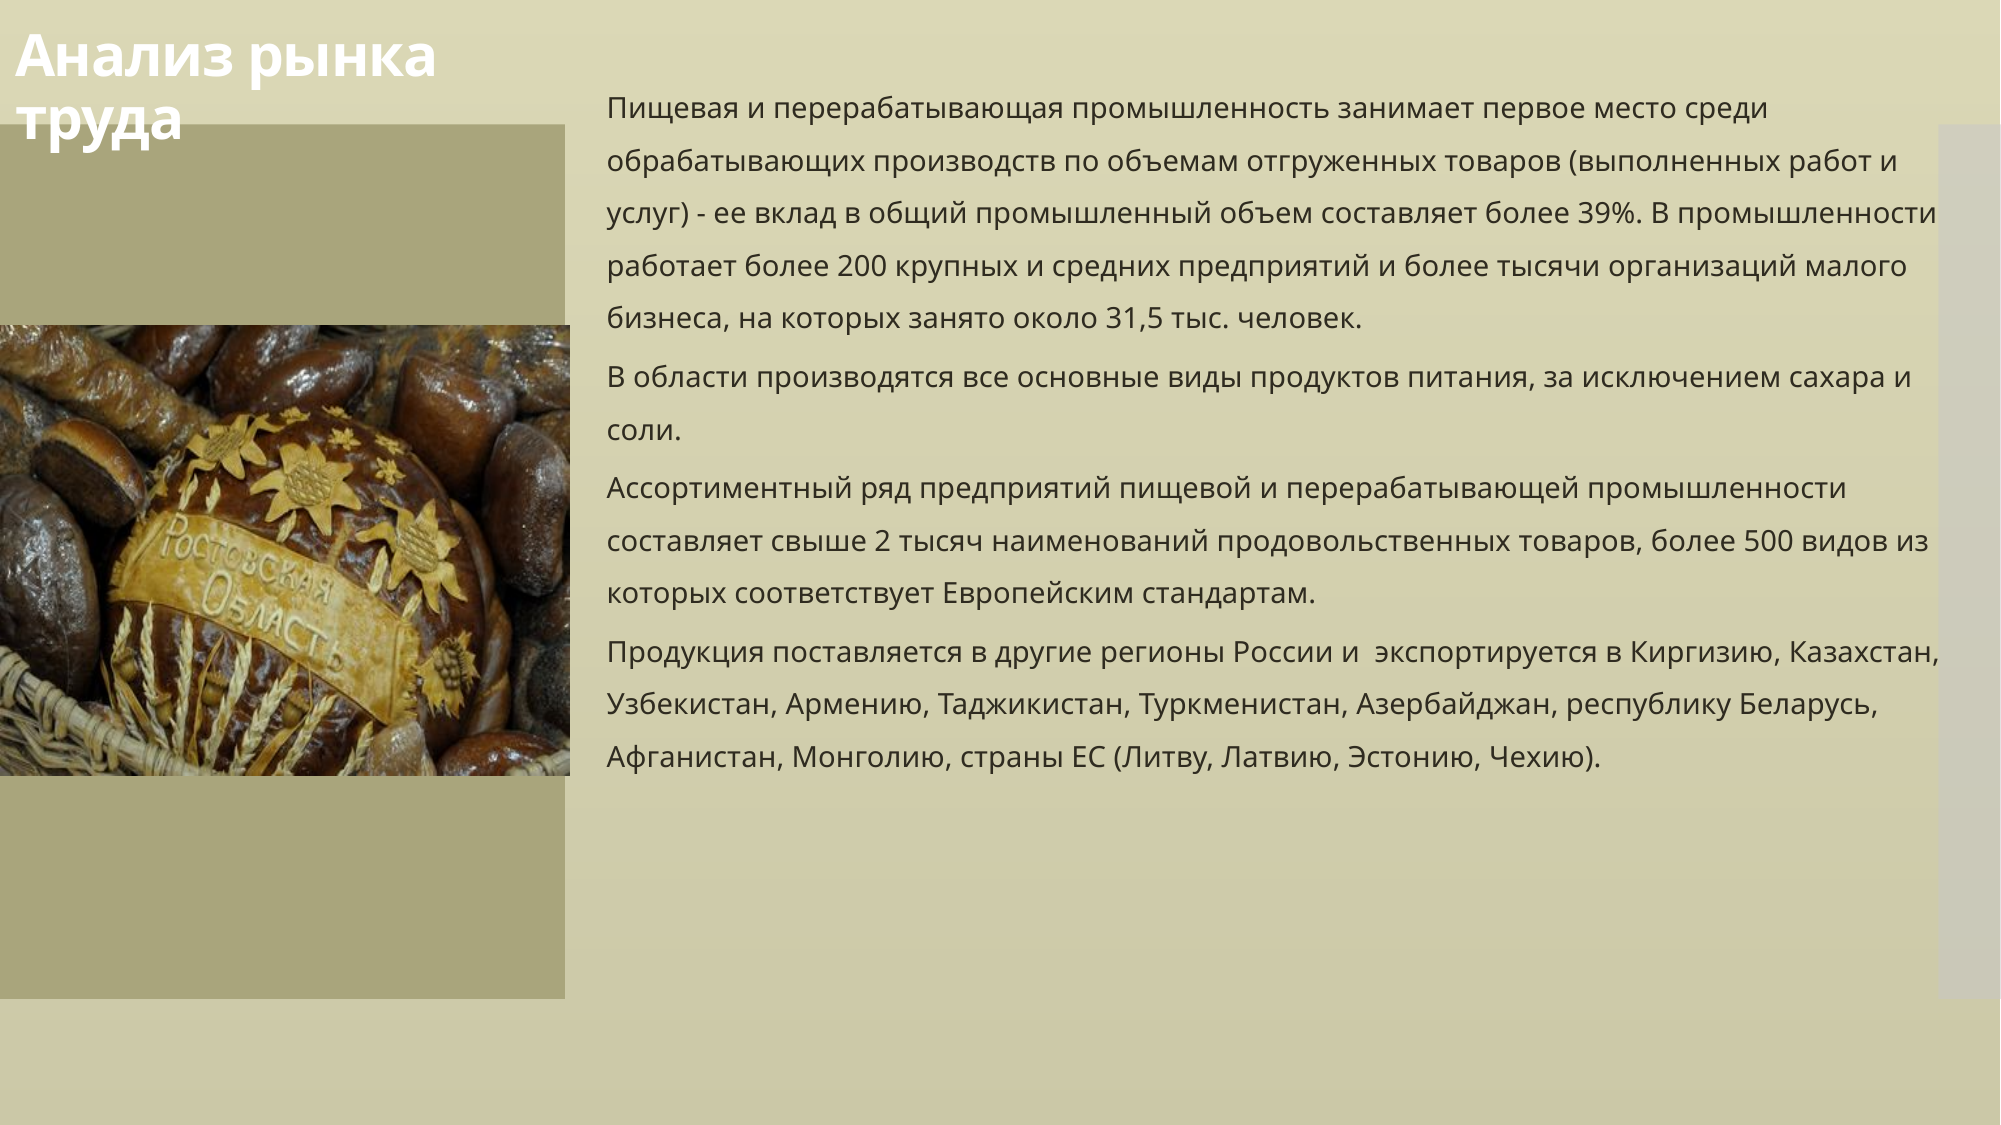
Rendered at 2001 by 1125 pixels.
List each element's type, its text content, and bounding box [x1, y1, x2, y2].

list Пищевая и перерабатывающая промышленность занимает первое место среди обрабатывающих производств по объемам отгруженных товаров (выполненных работ и услуг) - ее вклад в общий промышленный объем составляет более 39%. В промышленности работает более 200 крупных и средних предприятий и более тысячи организаций малого бизнеса, на которых занято около 31,5 тыс. человек. В области производятся все основные виды продуктов питания, за исключением сахара и соли. Ассортиментный ряд предприятий пищевой и перерабатывающей промышленности составляет свыше 2 тысяч наименований продовольственных товаров, более 500 видов из которых соответствует Европейским стандартам. Продукция поставляется в другие регионы России и экспортируется в Киргизию, Казахстан, Узбекистан, Армению, Таджикистан, Туркменистан, Азербайджан, республику Беларусь, Афганистан, Монголию, страны ЕС (Литву, Латвию, Эстонию, Чехию). [591, 26, 2000, 420]
title Анализ рынка труда [0, 0, 565, 179]
picture [0, 325, 570, 777]
